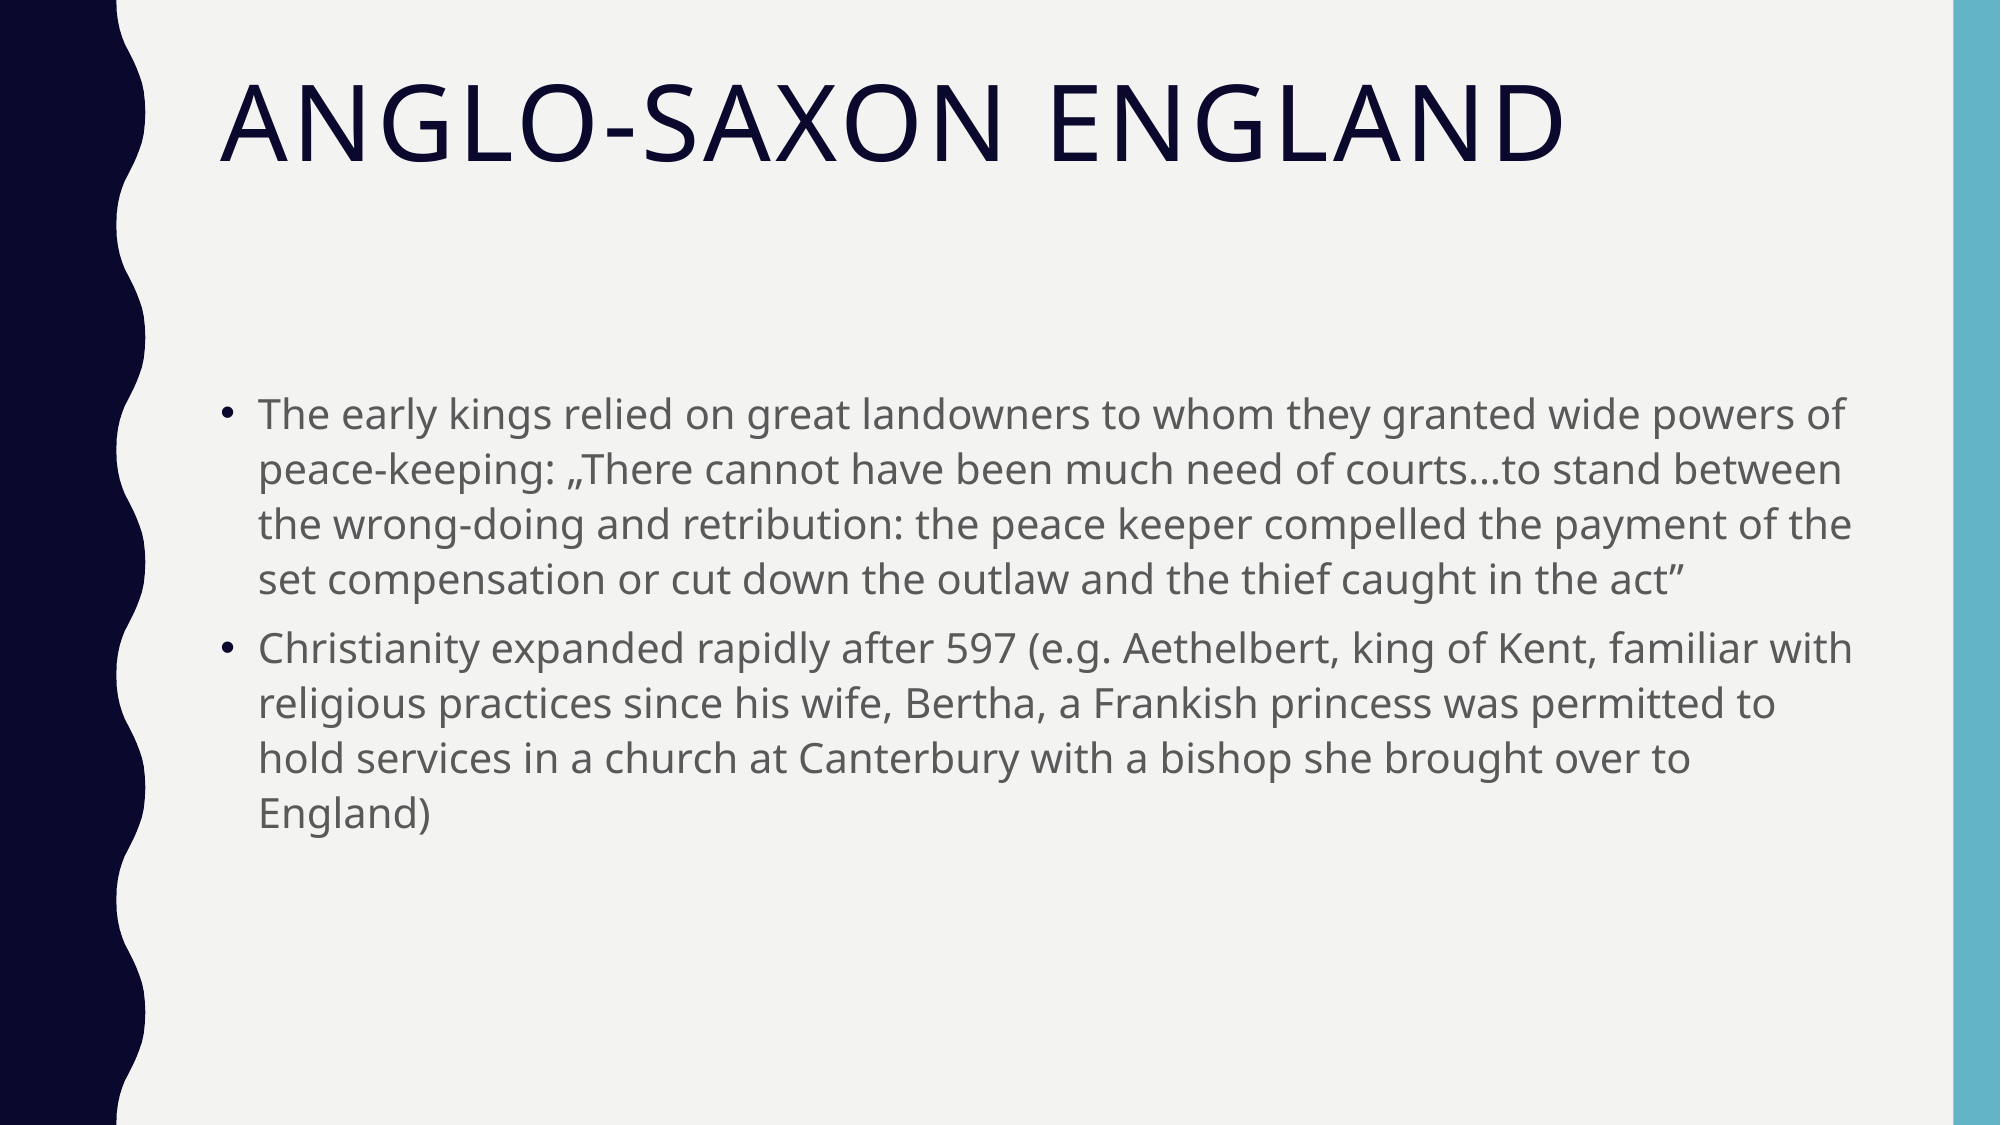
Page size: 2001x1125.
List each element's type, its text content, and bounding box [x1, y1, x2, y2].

title Anglo-Saxon England [205, 62, 1875, 308]
list The early kings relied on great landowners to whom they granted wide powers of peace-keeping: „There cannot have been much need of courts…to stand between the wrong-doing and retribution: the peace keeper compelled the payment of the set compensation or cut down the outlaw and the thief caught in the act” Christianity expanded rapidly after 597 (e.g. Aethelbert, king of Kent, familiar with religious practices since his wife, Bertha, a Frankish princess was permitted to hold services in a church at Canterbury with a bishop she brought over to England) [205, 375, 1875, 965]
